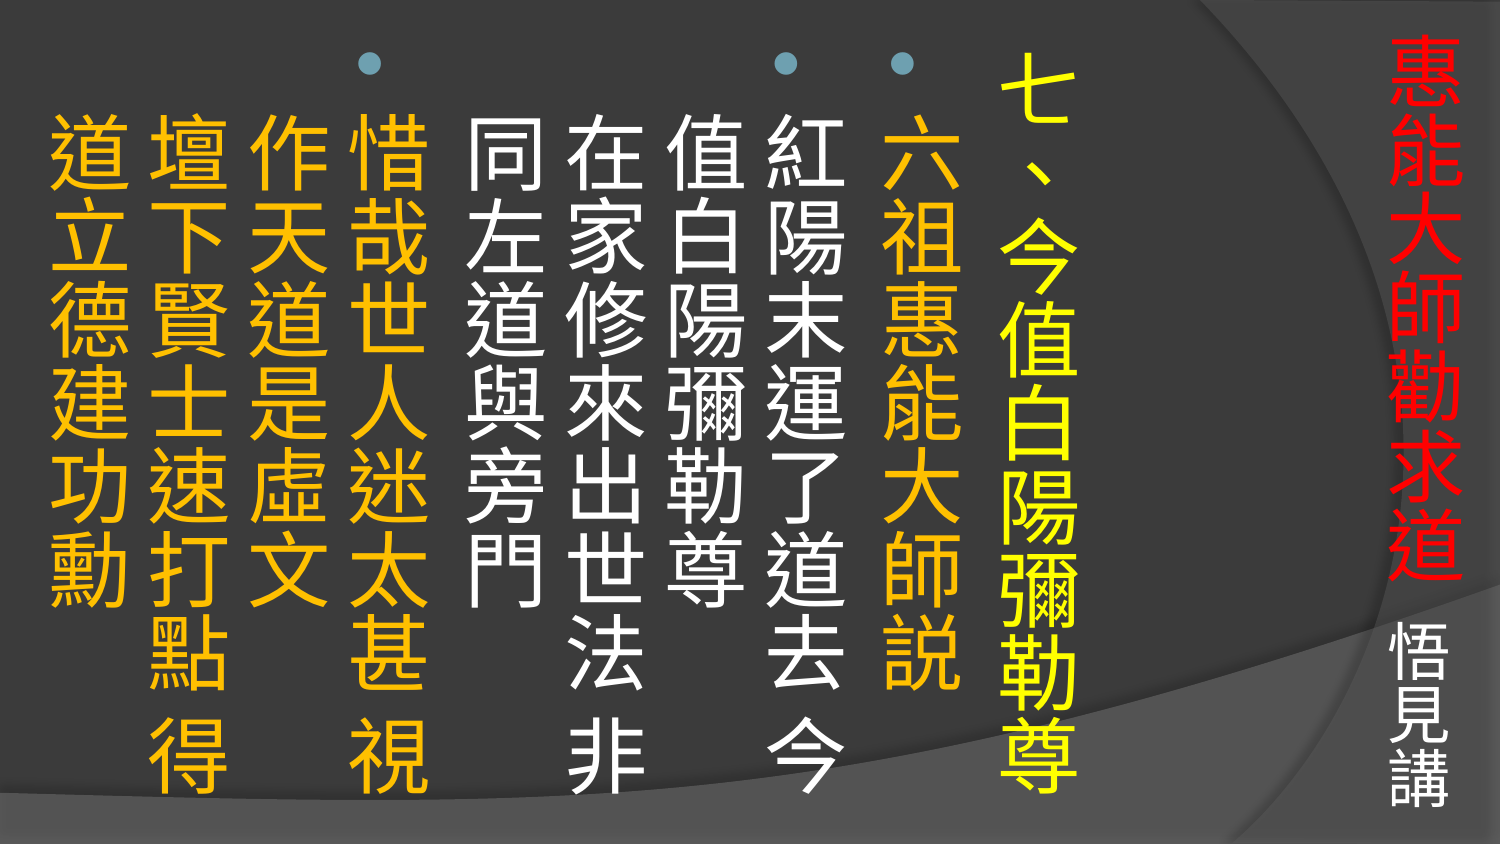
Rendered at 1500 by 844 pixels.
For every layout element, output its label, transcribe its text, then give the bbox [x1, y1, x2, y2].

title 惠能大師勸求道 悟見講 [1364, 21, 1483, 820]
list 七、今值白陽彌勒尊 六祖惠能大師説 紅陽末運了道去 今值白陽彌勒尊 在家修來出世法 非同左道與旁門 惜哉世人迷太甚 視作天道是虛文 壇下賢士速打點 得道立德建功勳 [29, 27, 1365, 820]
